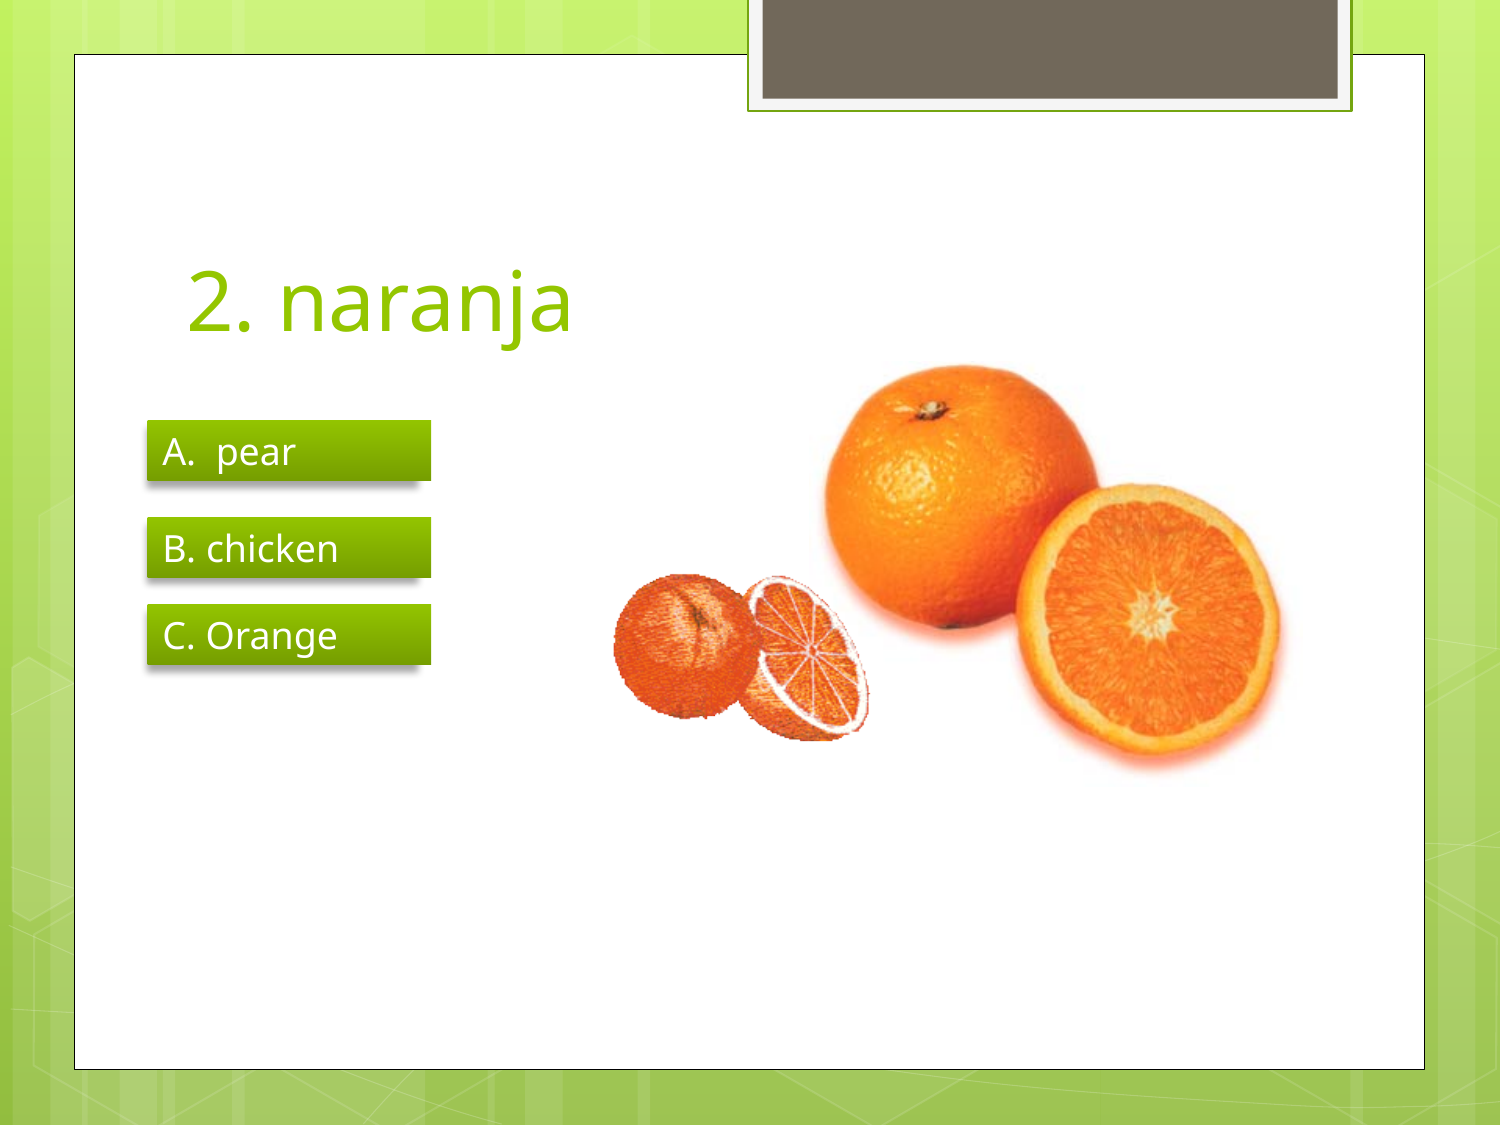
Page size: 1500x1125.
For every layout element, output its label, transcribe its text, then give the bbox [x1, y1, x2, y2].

title 2. naranja [171, 168, 1324, 357]
text_box C. Orange [147, 604, 432, 665]
text_box B. chicken [147, 517, 432, 578]
text_box A. pear [147, 420, 432, 481]
picture [609, 361, 1304, 787]
